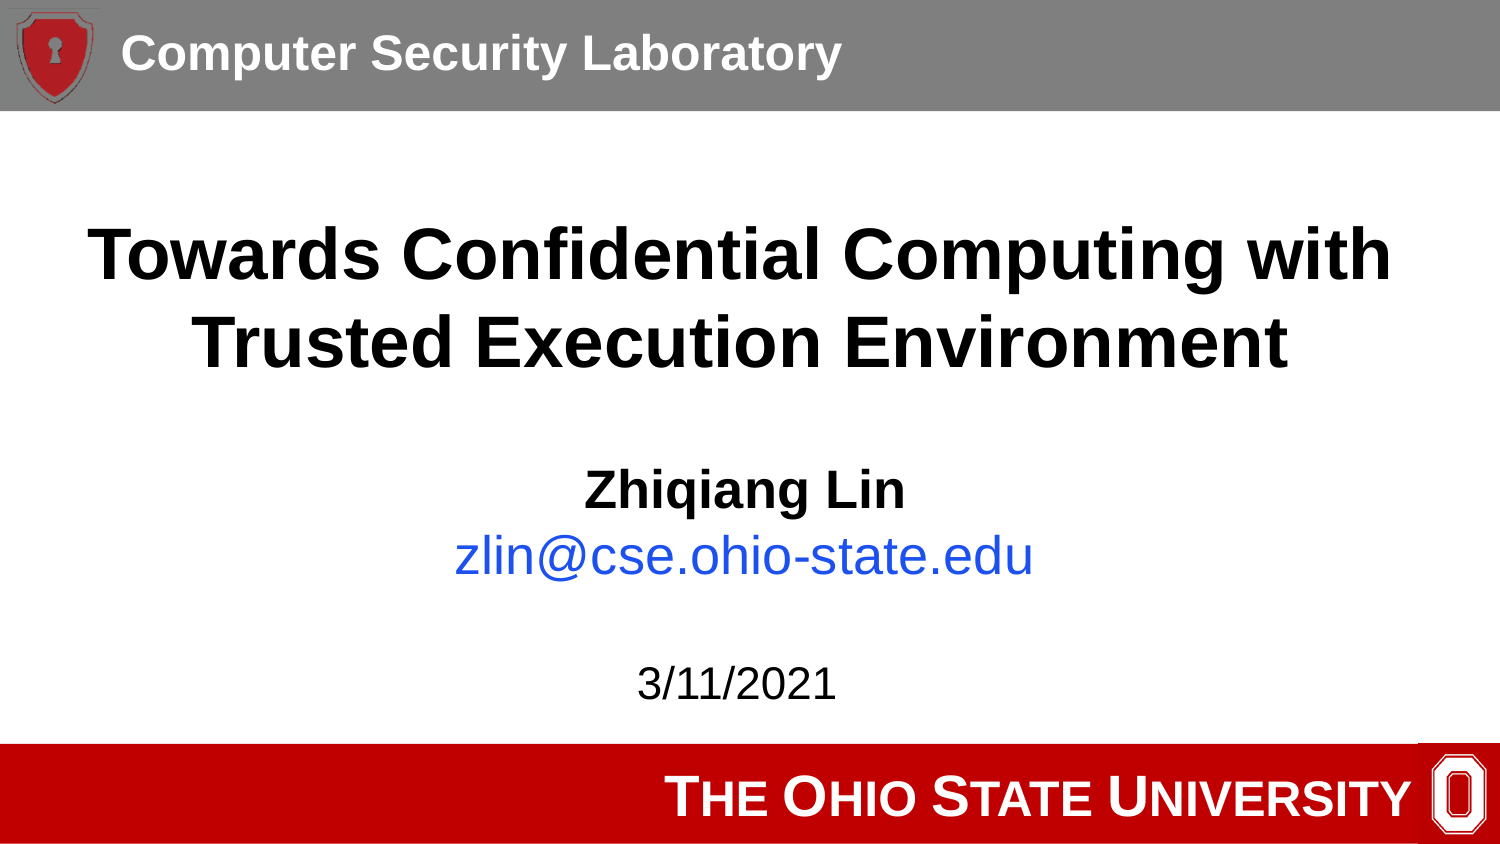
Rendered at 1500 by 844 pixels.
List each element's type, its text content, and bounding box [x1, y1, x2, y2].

text_box [0, 743, 1416, 844]
text_box [0, 0, 1500, 112]
picture [1418, 743, 1500, 844]
text_box 3/11/2021 [621, 629, 1020, 724]
picture [9, 8, 101, 105]
text_box Towards Confidential Computing with Trusted Execution Environment [54, 199, 1427, 336]
text_box zlin@cse.ohio-state.edu [439, 512, 1094, 579]
text_box Zhiqiang Lin [554, 446, 941, 513]
text_box THE OHIO STATE UNIVERSITY [577, 751, 1413, 817]
text_box Computer Security Laboratory [105, 13, 997, 79]
